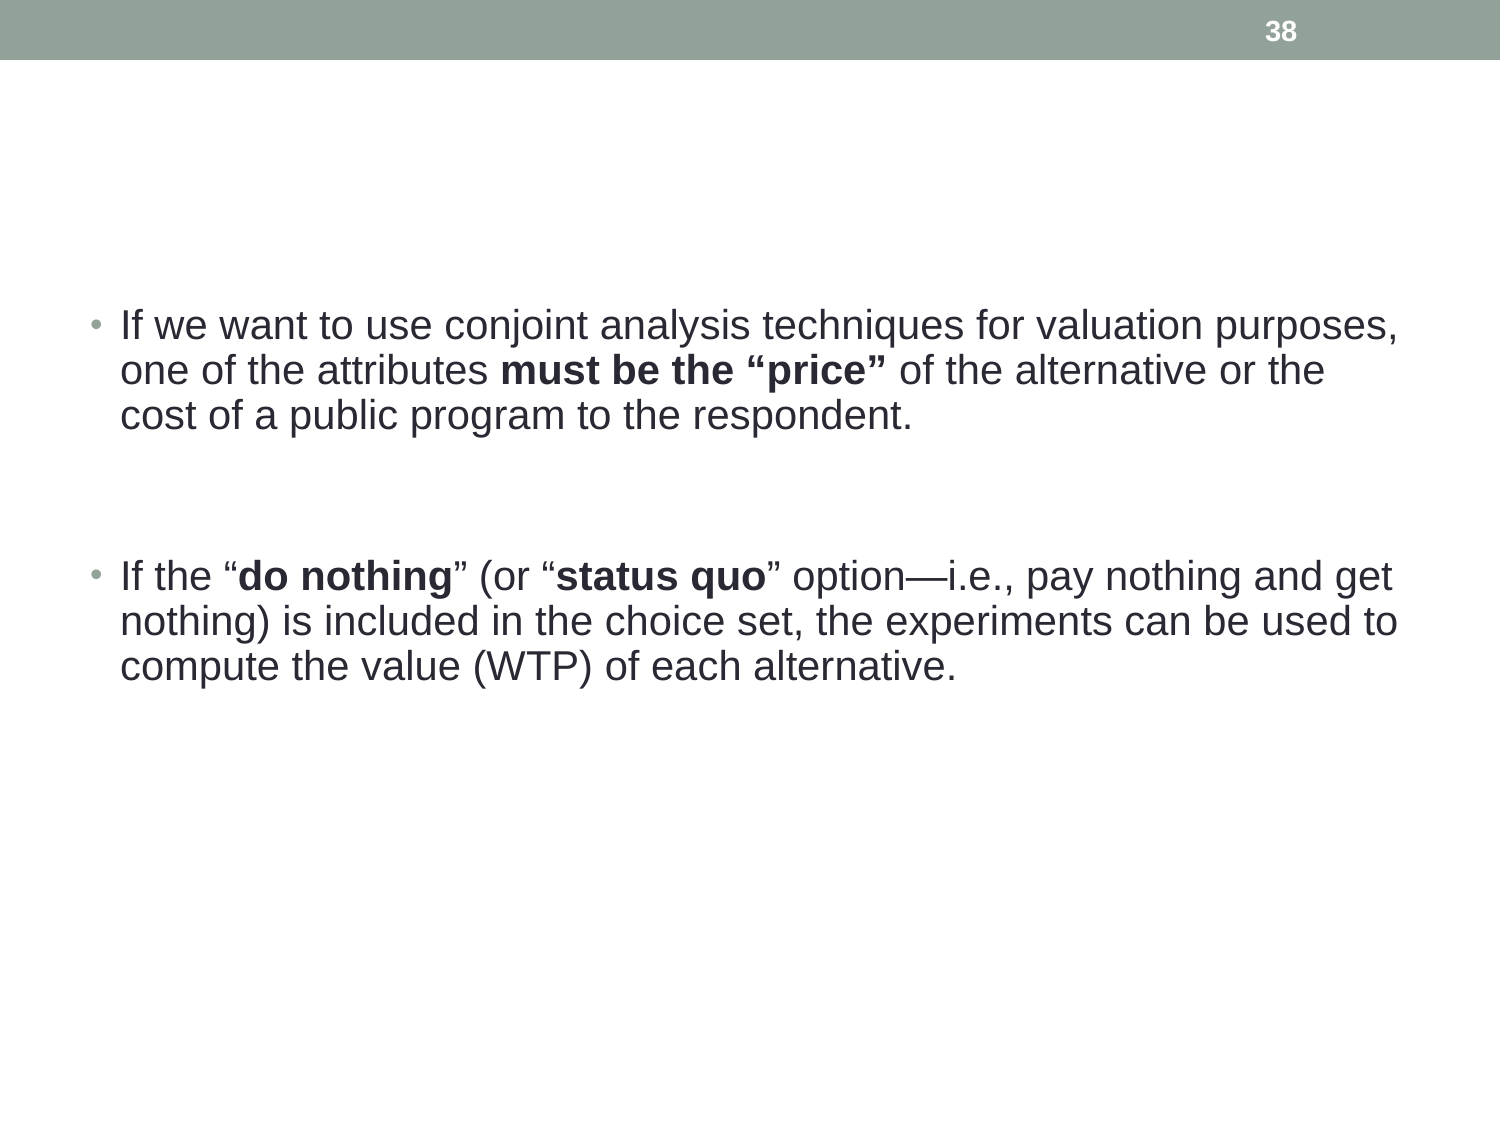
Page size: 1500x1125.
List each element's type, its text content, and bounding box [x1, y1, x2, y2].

slide_number 38 [1250, 3, 1425, 57]
list If we want to use conjoint analysis techniques for valuation purposes, one of the attributes must be the “price” of the alternative or the cost of a public program to the respondent. If the “do nothing” (or “status quo” option—i.e., pay nothing and get nothing) is included in the choice set, the experiments can be used to compute the value (WTP) of each alternative. [75, 78, 1425, 1005]
